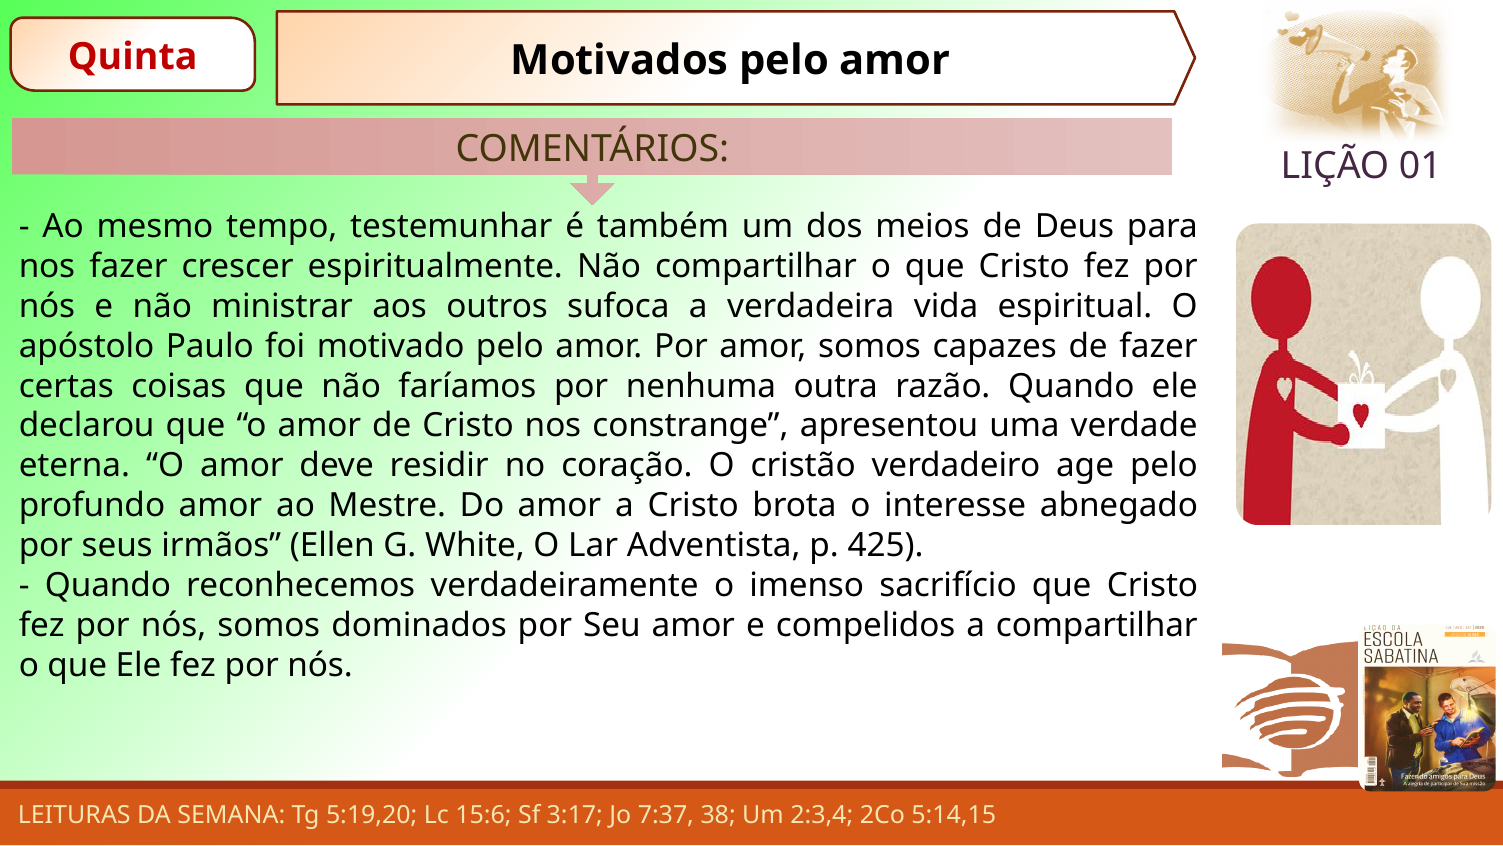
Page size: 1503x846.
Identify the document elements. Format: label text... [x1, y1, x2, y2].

text_box LIÇÃO 01 [1265, 153, 1458, 194]
picture [1258, 0, 1455, 146]
text_box Motivados pelo amor [275, 10, 1197, 106]
text_box LEITURAS DA SEMANA: Tg 5:19,20; Lc 15:6; Sf 3:17; Jo 7:37, 38; Um 2:3,4; 2Co 5:14,15 [3, 791, 1421, 837]
text_box - Ao mesmo tempo, testemunhar é também um dos meios de Deus para nos fazer crescer espiritualmente. Não compartilhar o que Cristo fez por nós e não ministrar aos outros sufoca a verdadeira vida espiritual. O apóstolo Paulo foi motivado pelo amor. Por amor, somos capazes de fazer certas coisas que não faríamos por nenhuma outra razão. Quando ele declarou que “o amor de Cristo nos constrange”, apresentou uma verdade eterna. “O amor deve residir no coração. O cristão verdadeiro age pelo profundo amor ao Mestre. Do amor a Cristo brota o interesse abnegado por seus irmãos” (Ellen G. White, O Lar Adventista, p. 425). - Quando reconhecemos verdadeiramente o imenso sacrifício que Cristo fez por nós, somos dominados por Seu amor e compelidos a compartilhar o que Ele fez por nós. [3, 196, 1215, 691]
text_box Quinta [9, 16, 257, 92]
picture [1222, 624, 1497, 792]
text_box COMENTÁRIOS: [10, 116, 1174, 207]
picture [1235, 222, 1492, 526]
